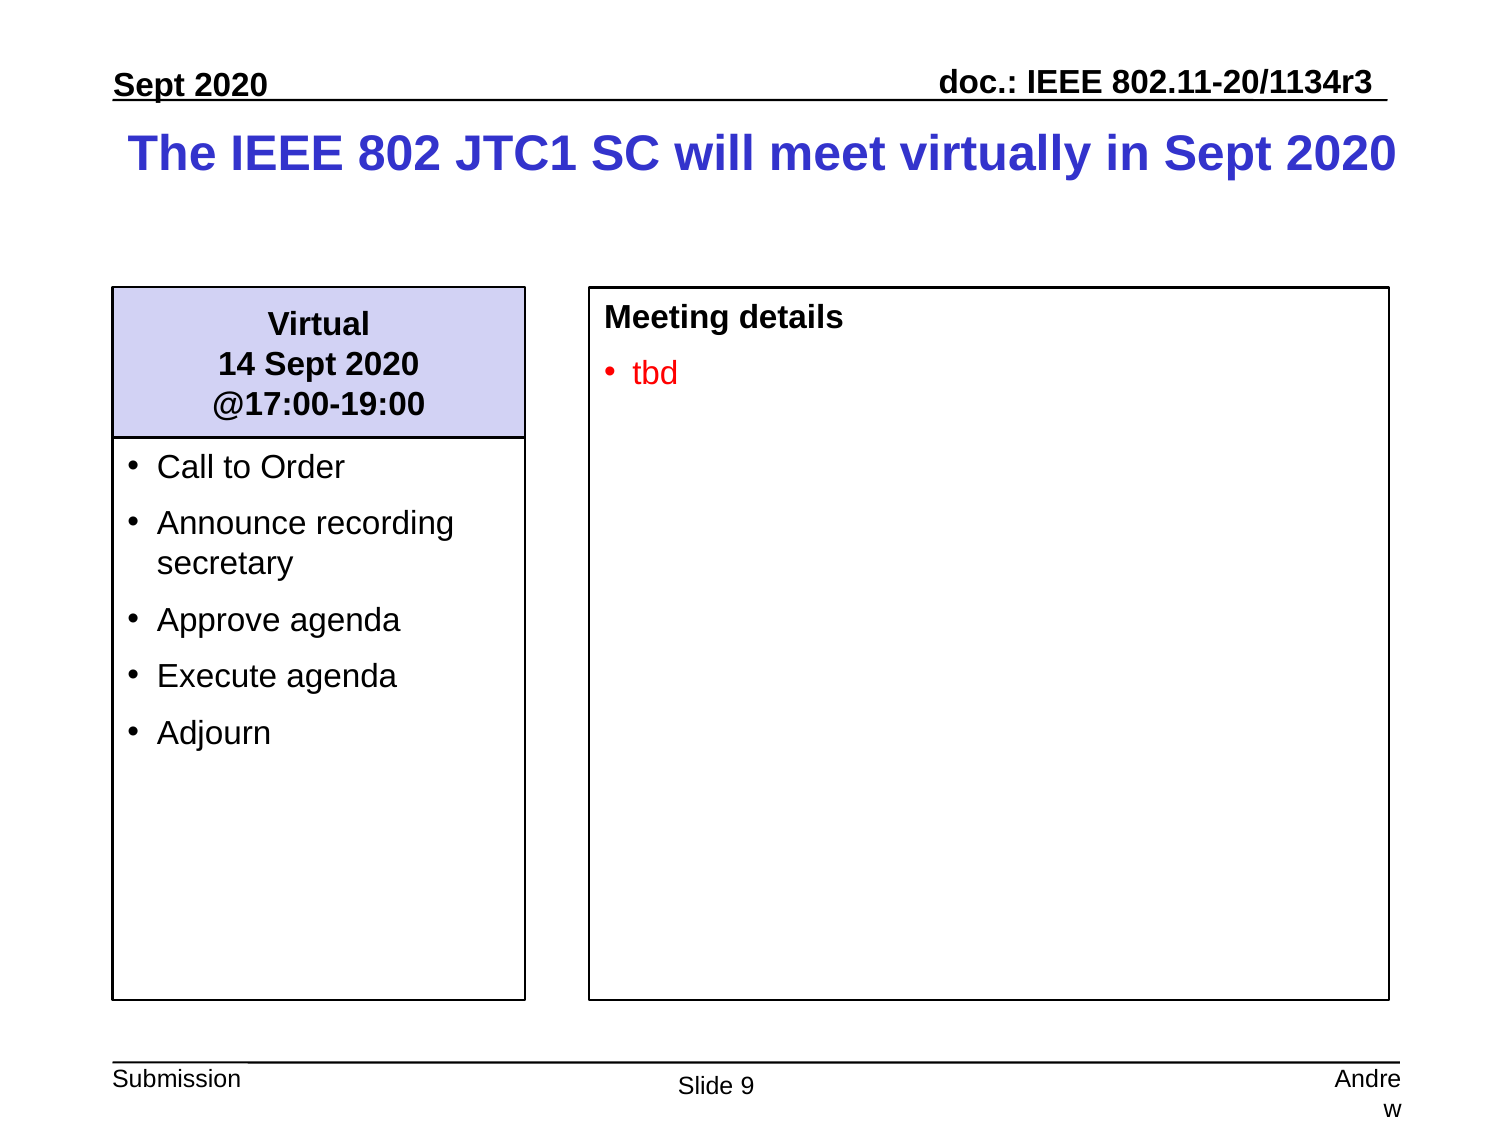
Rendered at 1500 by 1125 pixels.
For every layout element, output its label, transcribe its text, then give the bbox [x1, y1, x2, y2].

text_box Call to Order Announce recording secretary Approve agenda Execute agenda Adjourn [112, 438, 525, 1000]
text_box Virtual 14 Sept 2020 @17:00-19:00 [112, 287, 525, 438]
text_box Meeting details tbd [589, 287, 1390, 1000]
text_box Slide 9 [663, 1062, 870, 1108]
footer Andrew Myles, Cisco [1320, 1061, 1402, 1093]
title The IEEE 802 JTC1 SC will meet virtually in Sept 2020 [112, 112, 1438, 288]
